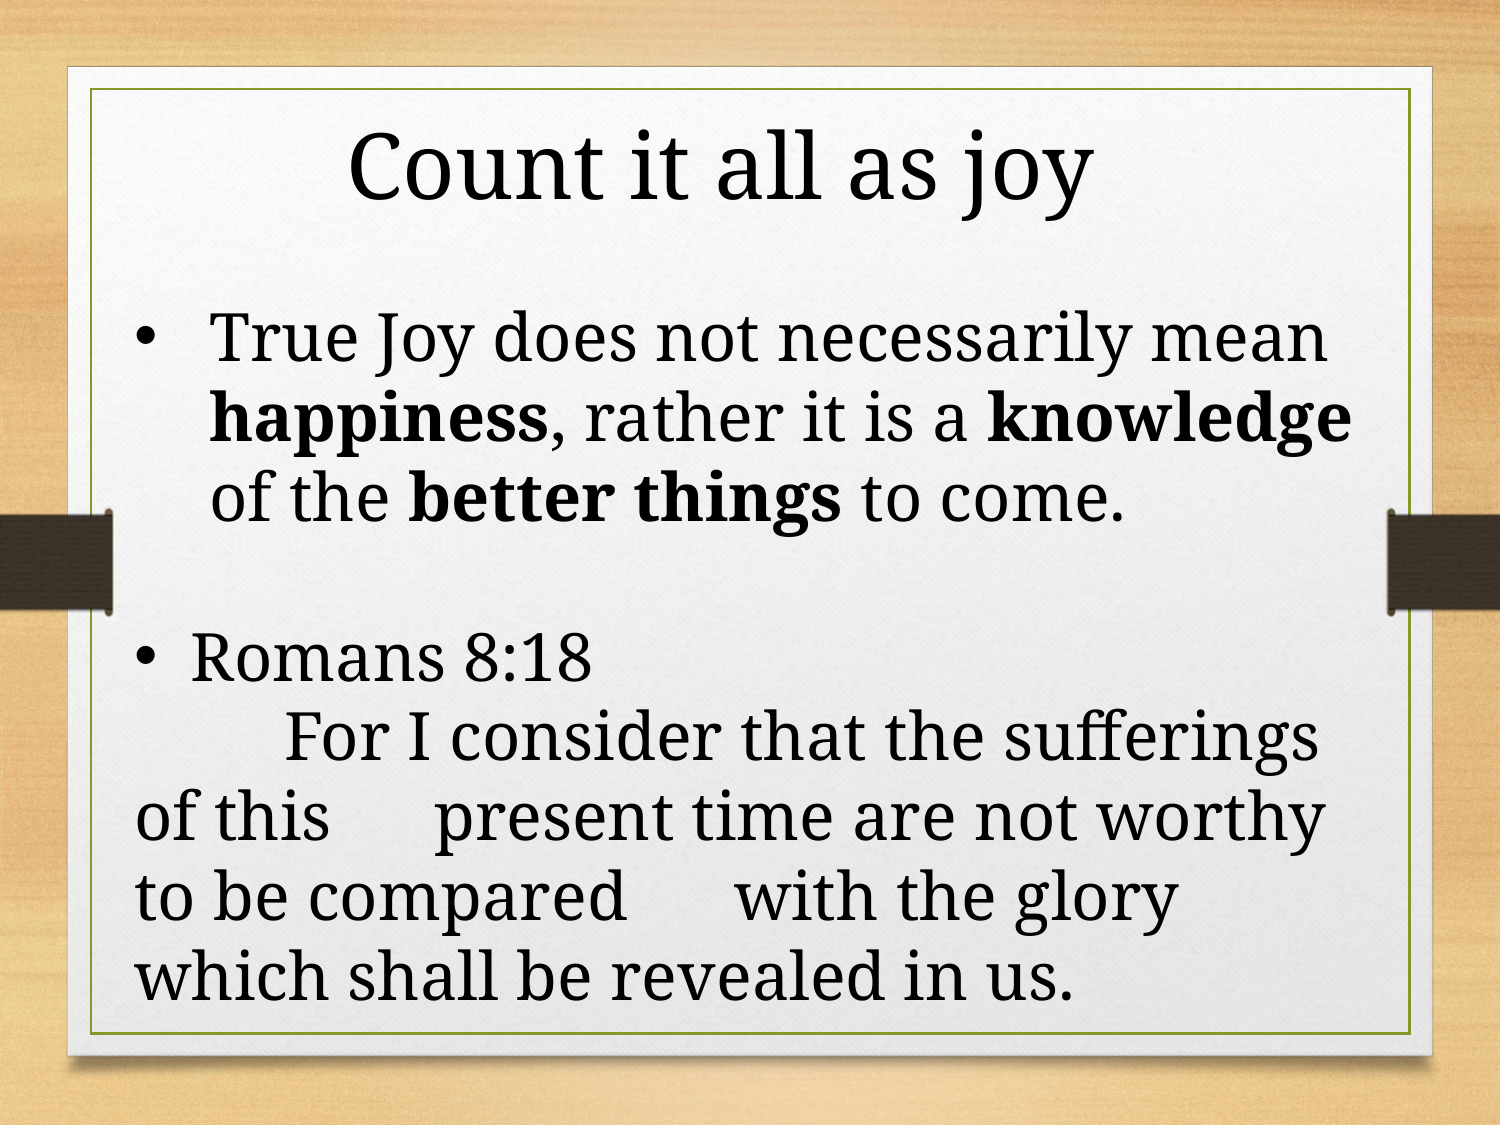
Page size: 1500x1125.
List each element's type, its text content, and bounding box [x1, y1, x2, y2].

text_box Count it all as joy [16, 100, 1425, 226]
text_box True Joy does not necessarily mean happiness, rather it is a knowledge of the better things to come. Romans 8:18 For I consider that the sufferings of this present time are not worthy to be compared with the glory which shall be revealed in us. [119, 287, 1381, 1022]
picture [0, 0, 1500, 1125]
